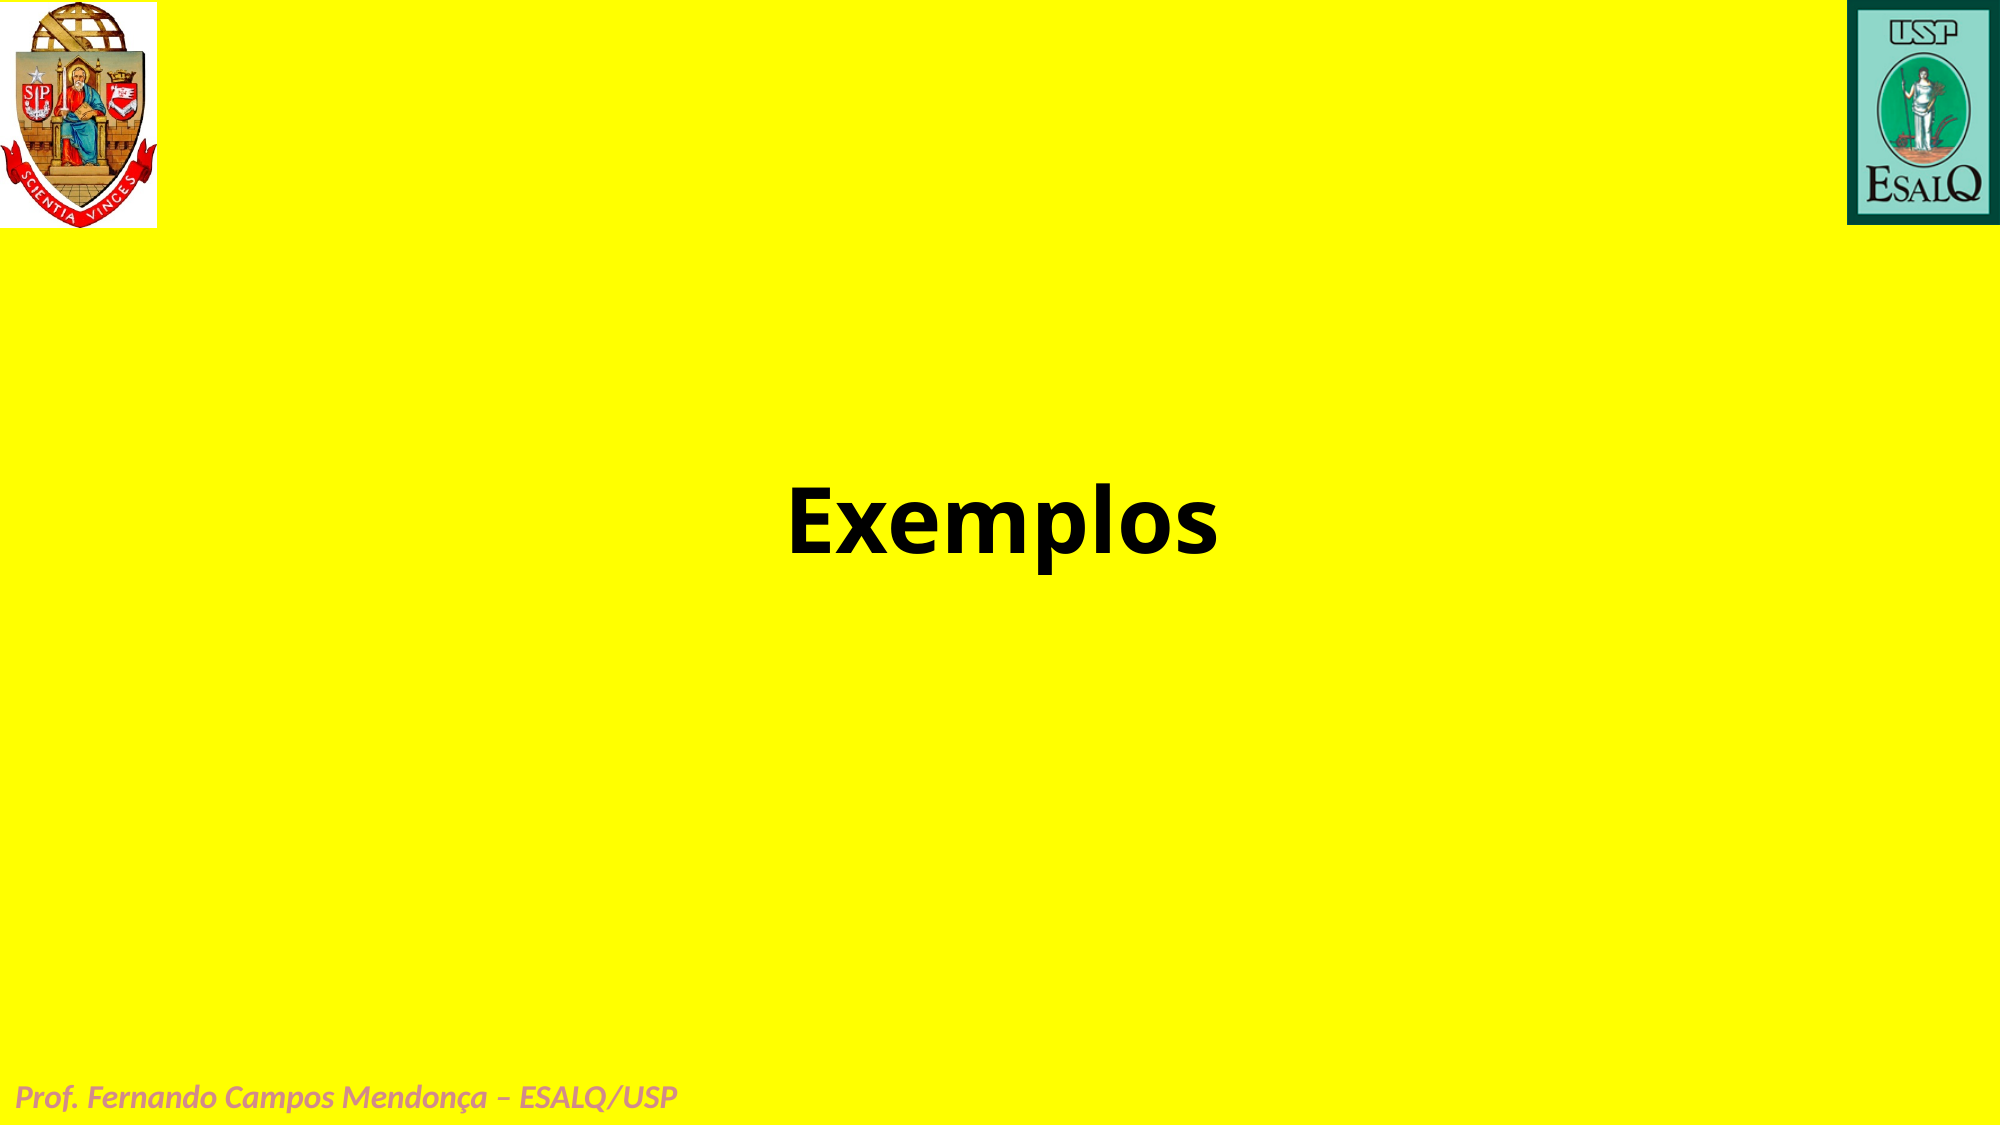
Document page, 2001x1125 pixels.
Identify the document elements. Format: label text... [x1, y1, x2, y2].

slide_number Prof. Fernando Campos Mendonça – ESALQ/USP [0, 1065, 776, 1125]
title Exemplos [139, 413, 1865, 635]
picture [0, 2, 157, 228]
picture [1847, 0, 2000, 225]
